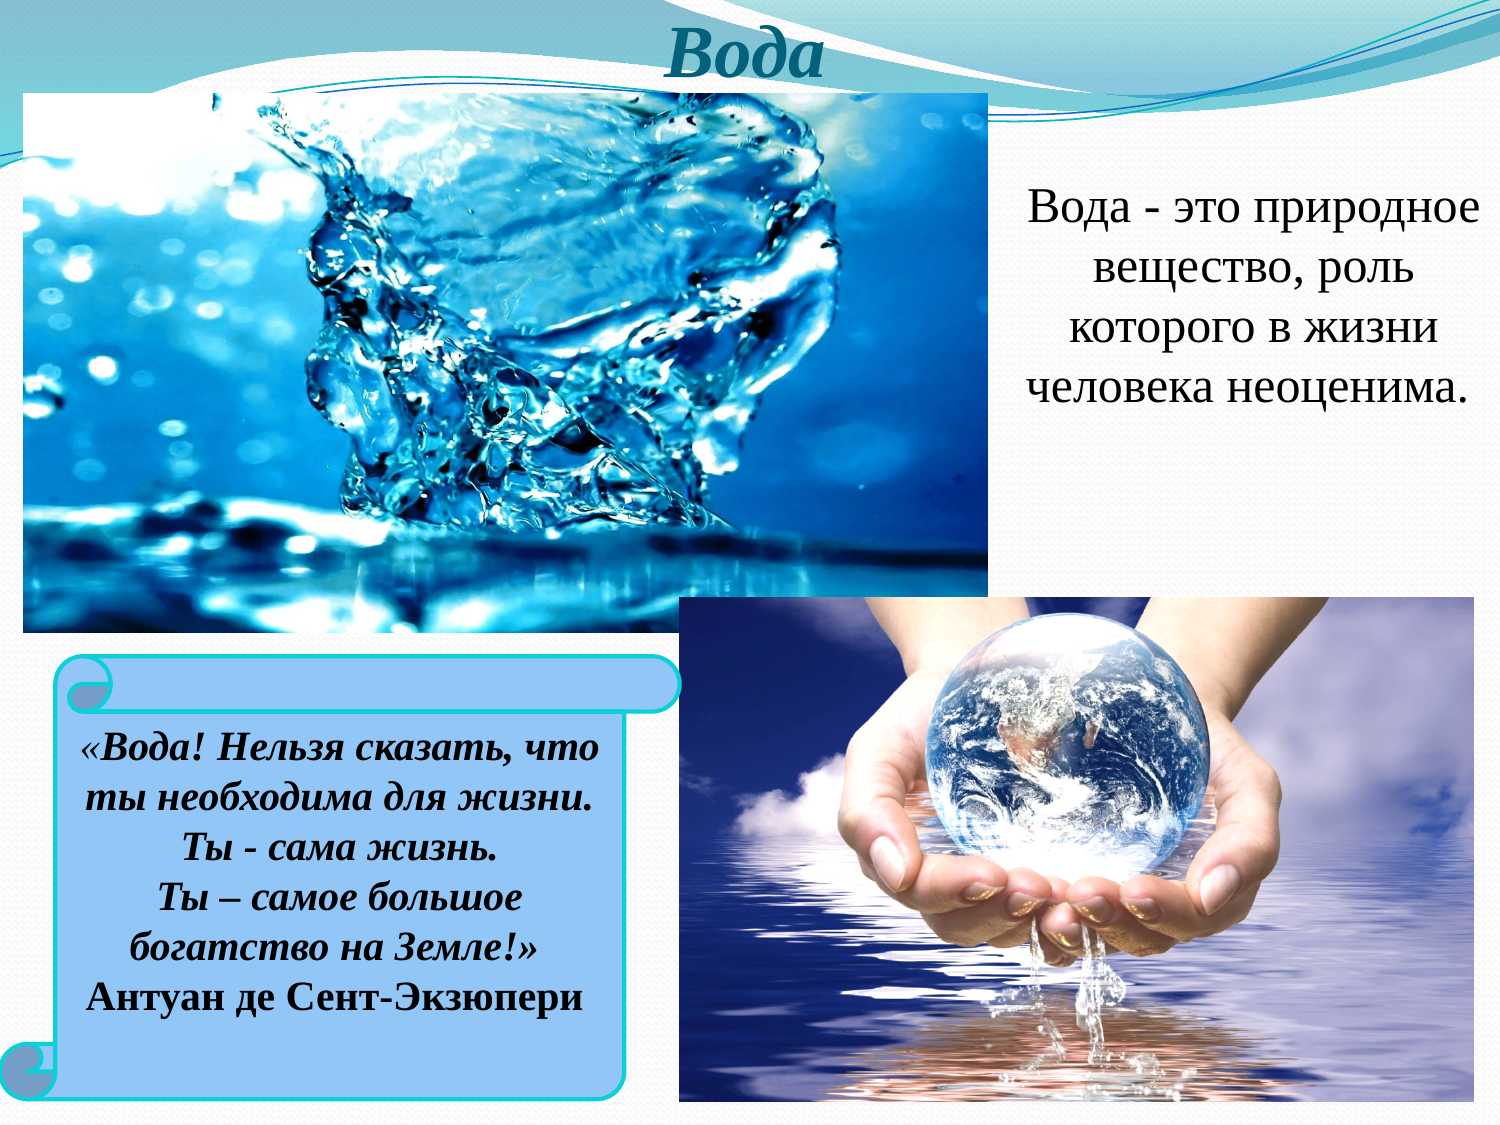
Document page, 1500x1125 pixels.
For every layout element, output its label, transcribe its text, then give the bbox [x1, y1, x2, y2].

title Вода [70, 0, 1421, 93]
text_box «Вода! Нельзя сказать, что ты необходима для жизни. Ты - сама жизнь. Ты – самое большое богатство на Земле!» Антуан де Сент-Экзюпери [0, 654, 672, 1102]
picture [679, 597, 1475, 1102]
table_cell Венесуэла [672, 598, 679, 633]
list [23, 93, 988, 633]
text_box Вода - это природное вещество, роль которого в жизни человека неоценима. [1007, 165, 1500, 421]
